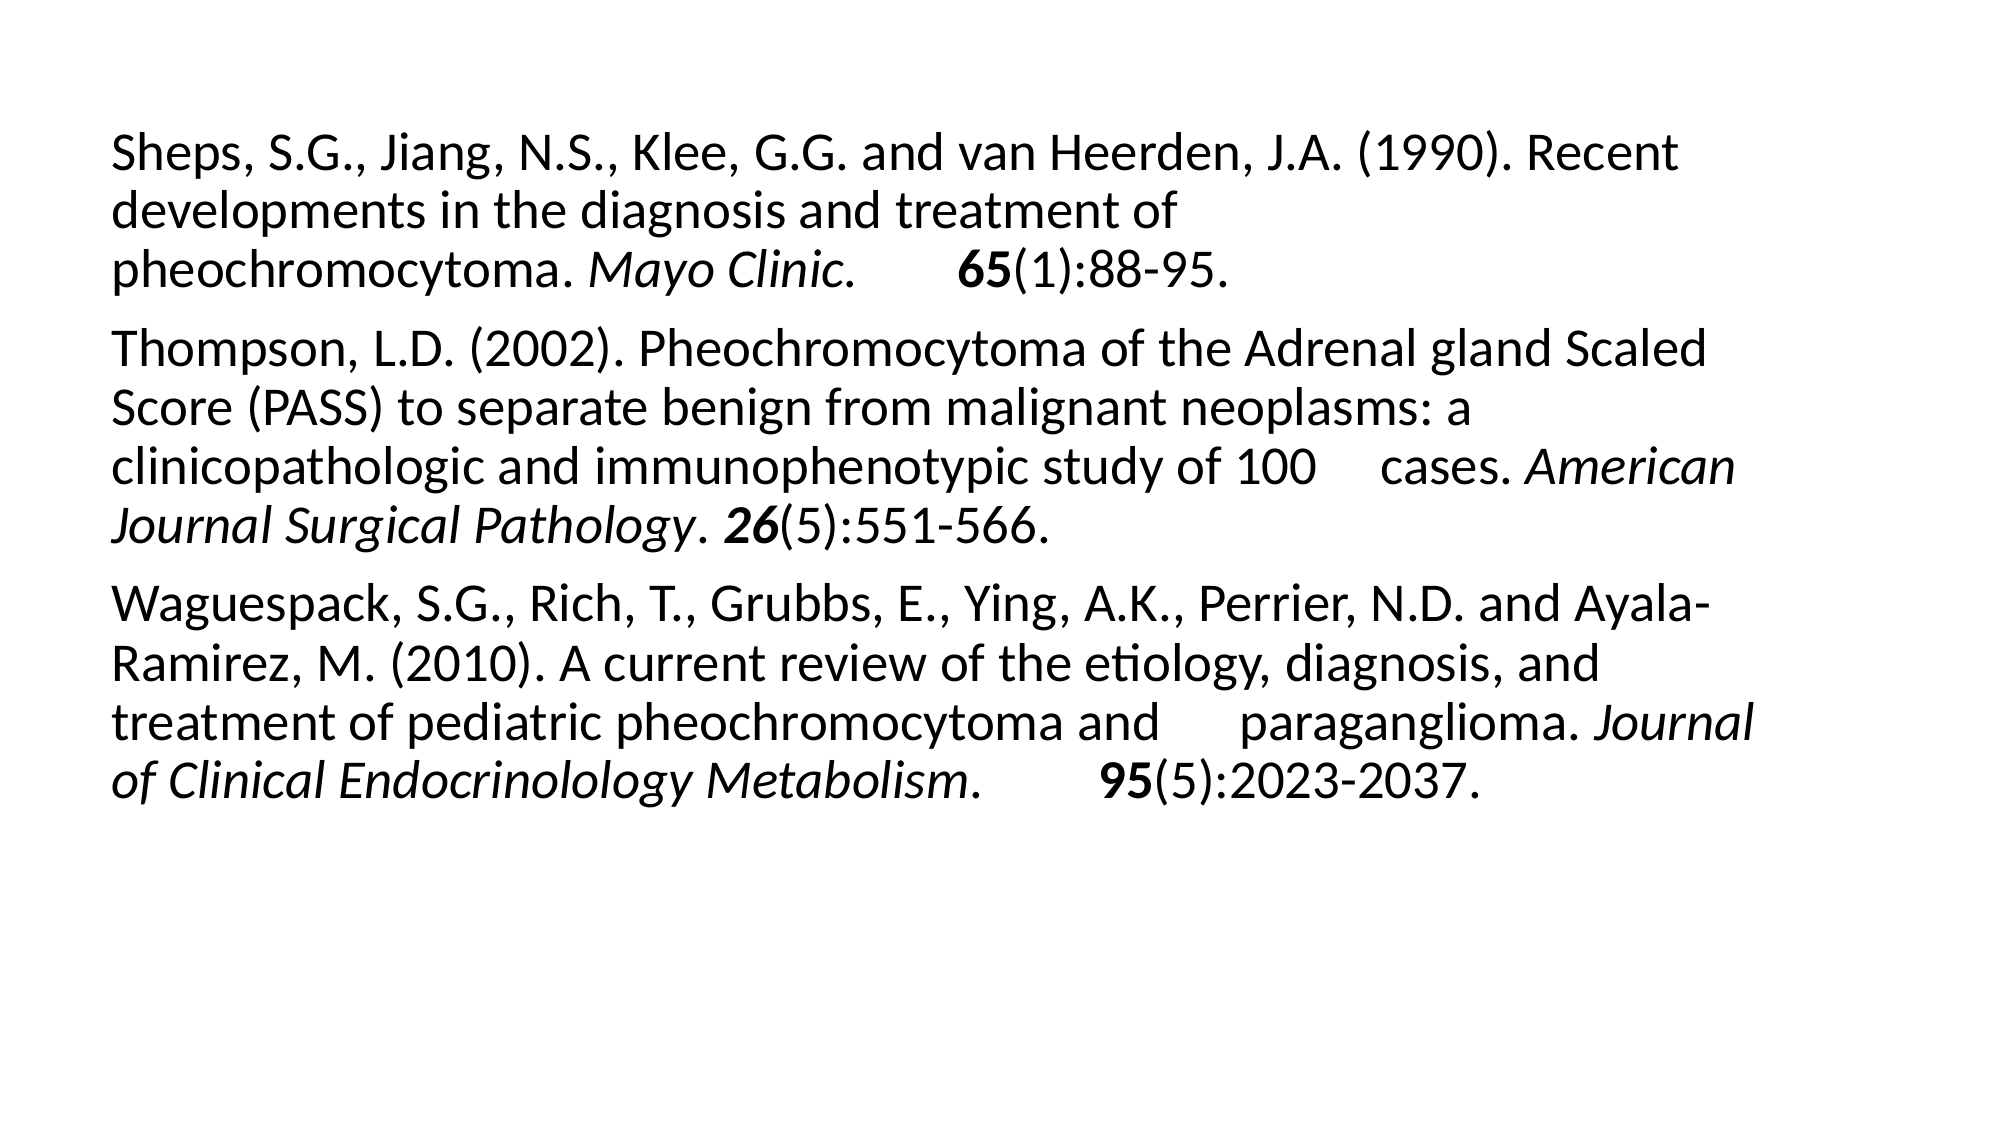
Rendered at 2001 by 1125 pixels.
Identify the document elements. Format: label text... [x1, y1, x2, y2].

list Sheps, S.G., Jiang, N.S., Klee, G.G. and van Heerden, J.A. (1990). Recent developments in the diagnosis and treatment of pheochromocytoma. Mayo Clinic. 65(1):88-95. Thompson, L.D. (2002). Pheochromocytoma of the Adrenal gland Scaled Score (PASS) to separate benign from malignant neoplasms: a clinicopathologic and immunophenotypic study of 100 cases. American Journal Surgical Pathology. 26(5):551-566. Waguespack, S.G., Rich, T., Grubbs, E., Ying, A.K., Perrier, N.D. and Ayala- Ramirez, M. (2010). A current review of the etiology, diagnosis, and treatment of pediatric pheochromocytoma and paraganglioma. Journal of Clinical Endocrinolology Metabolism. 95(5):2023-2037. [96, 115, 1822, 829]
